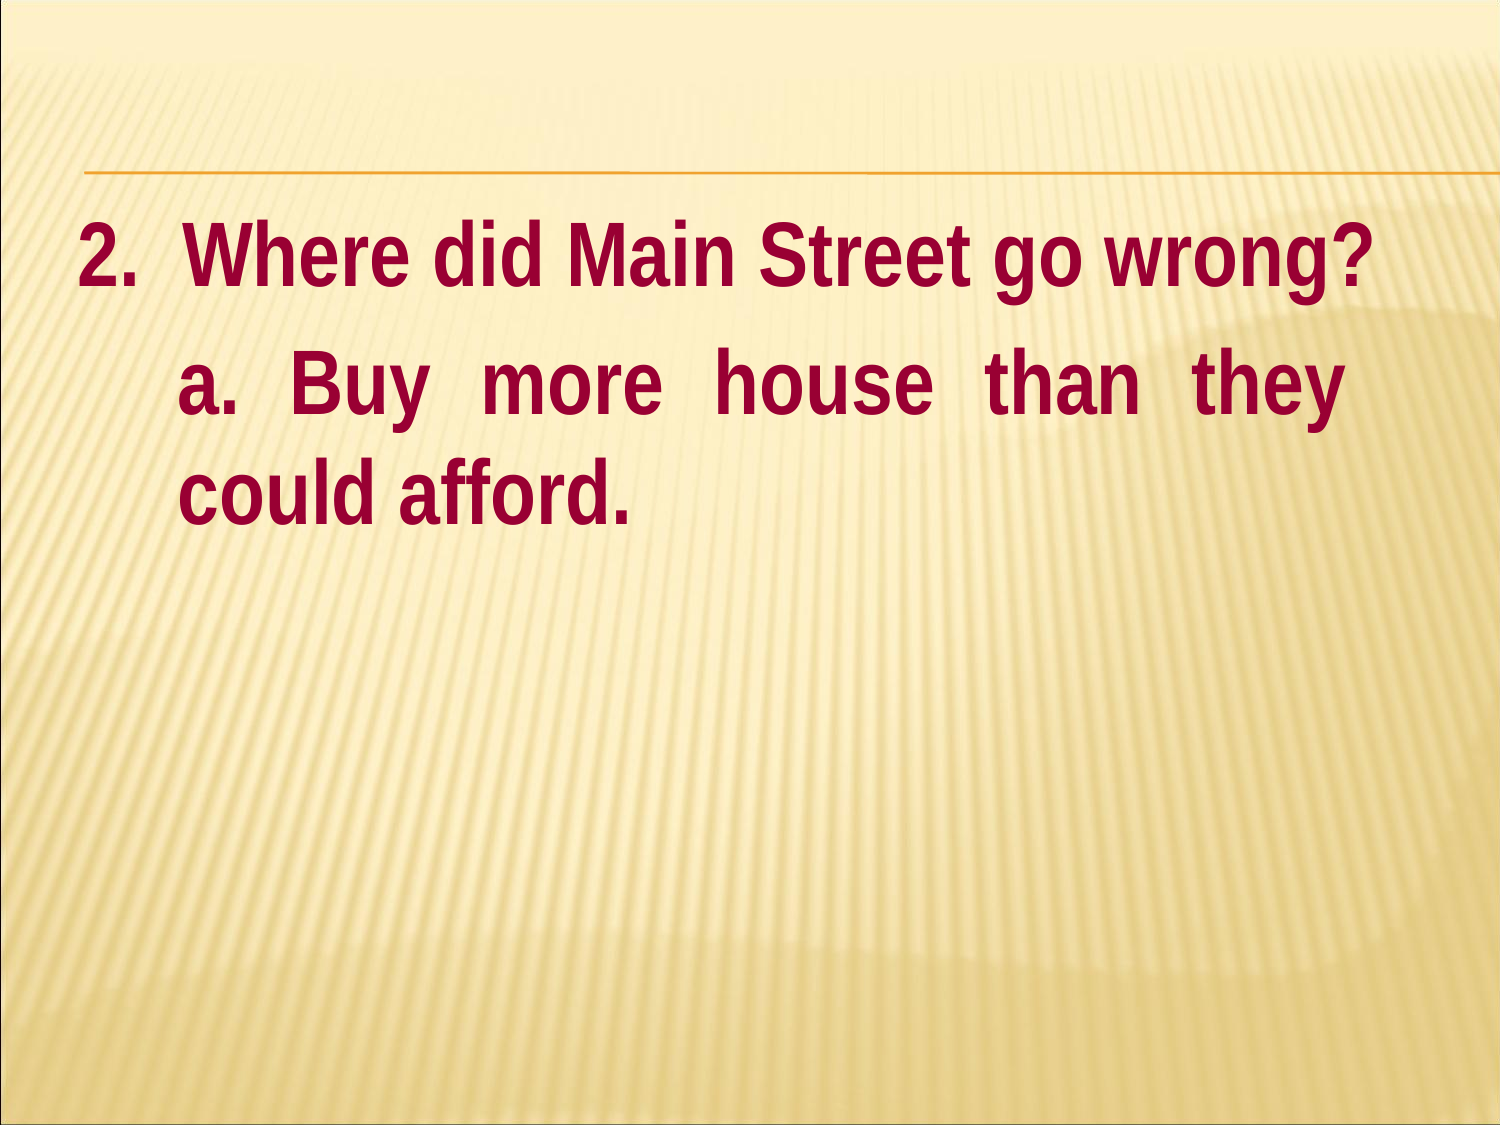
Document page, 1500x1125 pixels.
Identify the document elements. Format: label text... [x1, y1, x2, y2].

list 2. Where did Main Street go wrong? a. Buy more house than they could afford. [62, 187, 1413, 1075]
picture [0, 0, 1500, 1125]
